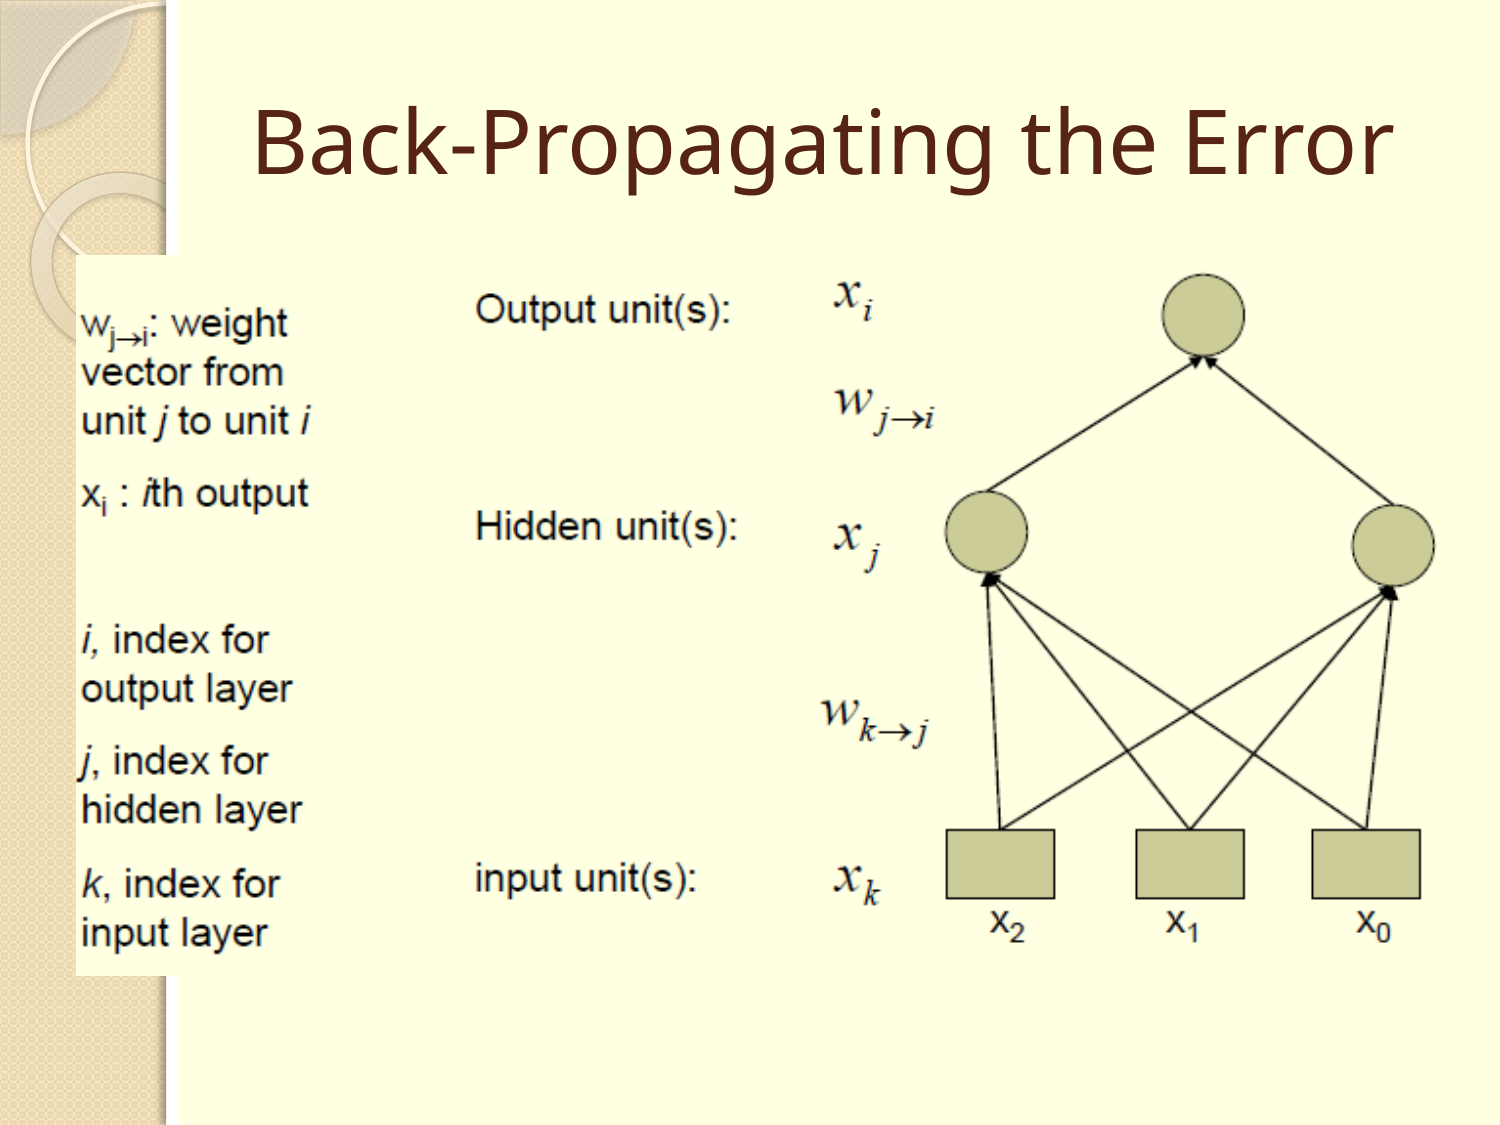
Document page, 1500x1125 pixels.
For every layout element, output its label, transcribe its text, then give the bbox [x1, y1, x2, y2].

picture [76, 255, 1441, 977]
title Back-Propagating the Error [235, 45, 1466, 233]
